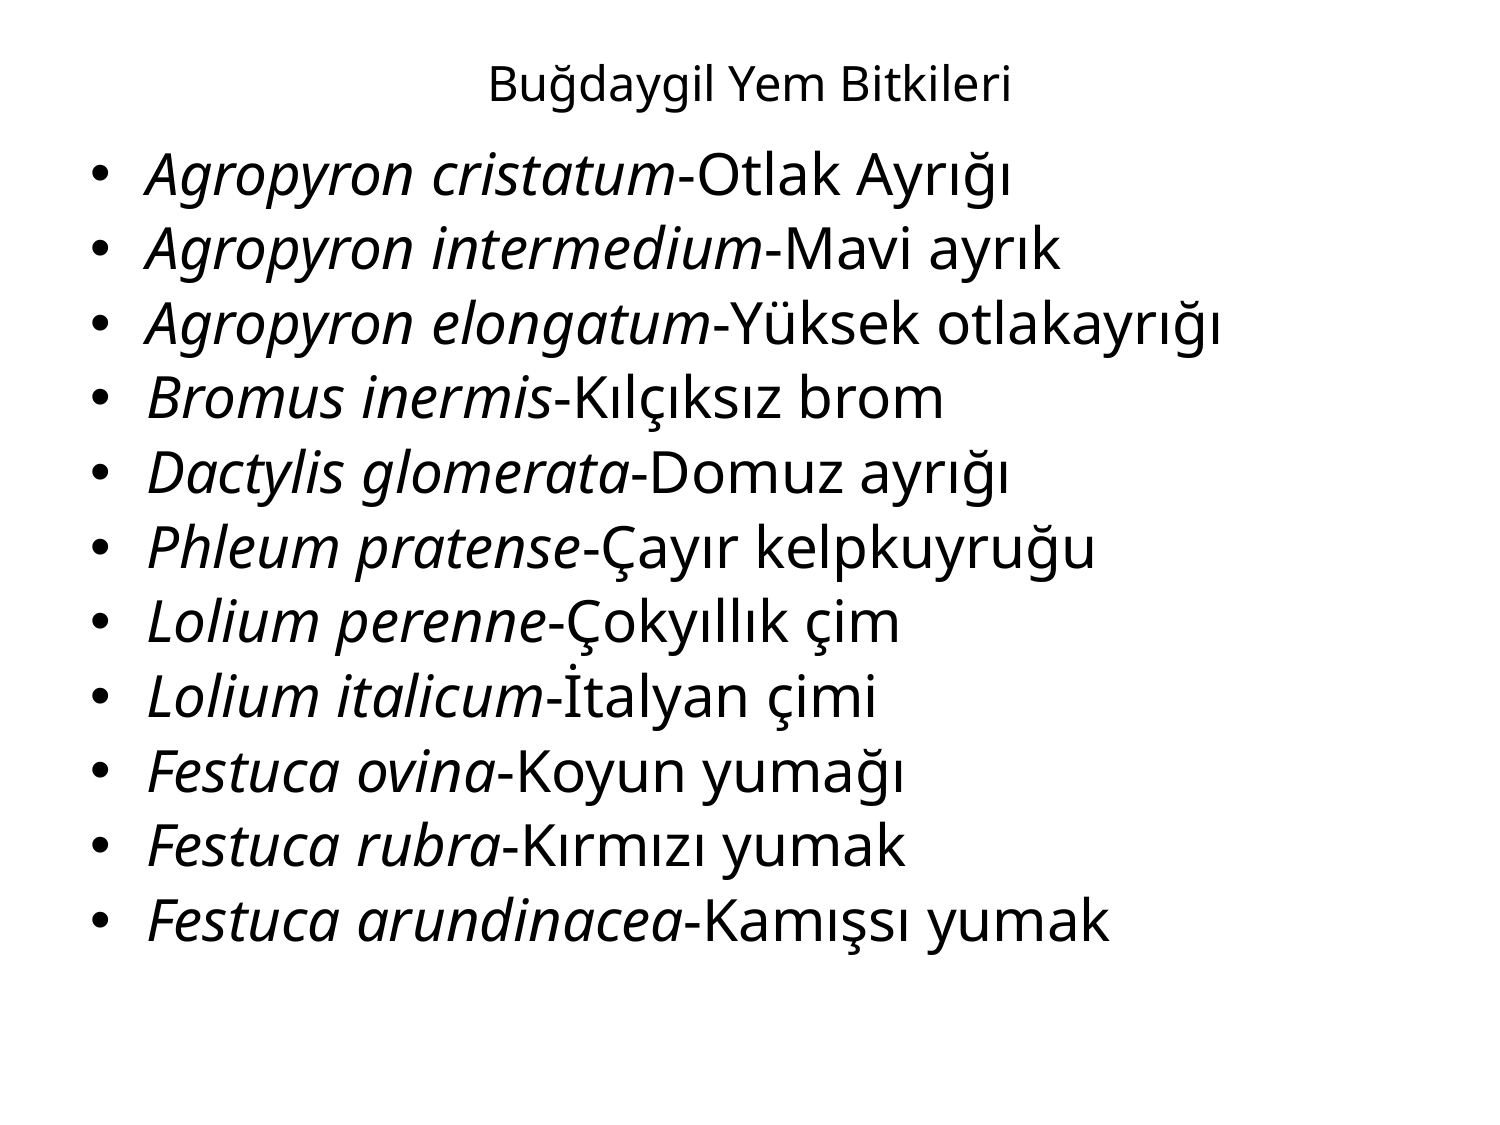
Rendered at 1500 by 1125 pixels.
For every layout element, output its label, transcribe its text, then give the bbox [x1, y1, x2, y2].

title Buğdaygil Yem Bitkileri [75, 45, 1425, 137]
list Agropyron cristatum-Otlak Ayrığı Agropyron intermedium-Mavi ayrık Agropyron elongatum-Yüksek otlakayrığı Bromus inermis-Kılçıksız brom Dactylis glomerata-Domuz ayrığı Phleum pratense-Çayır kelpkuyruğu Lolium perenne-Çokyıllık çim Lolium italicum-İtalyan çimi Festuca ovina-Koyun yumağı Festuca rubra-Kırmızı yumak Festuca arundinacea-Kamışsı yumak [75, 137, 1425, 1005]
